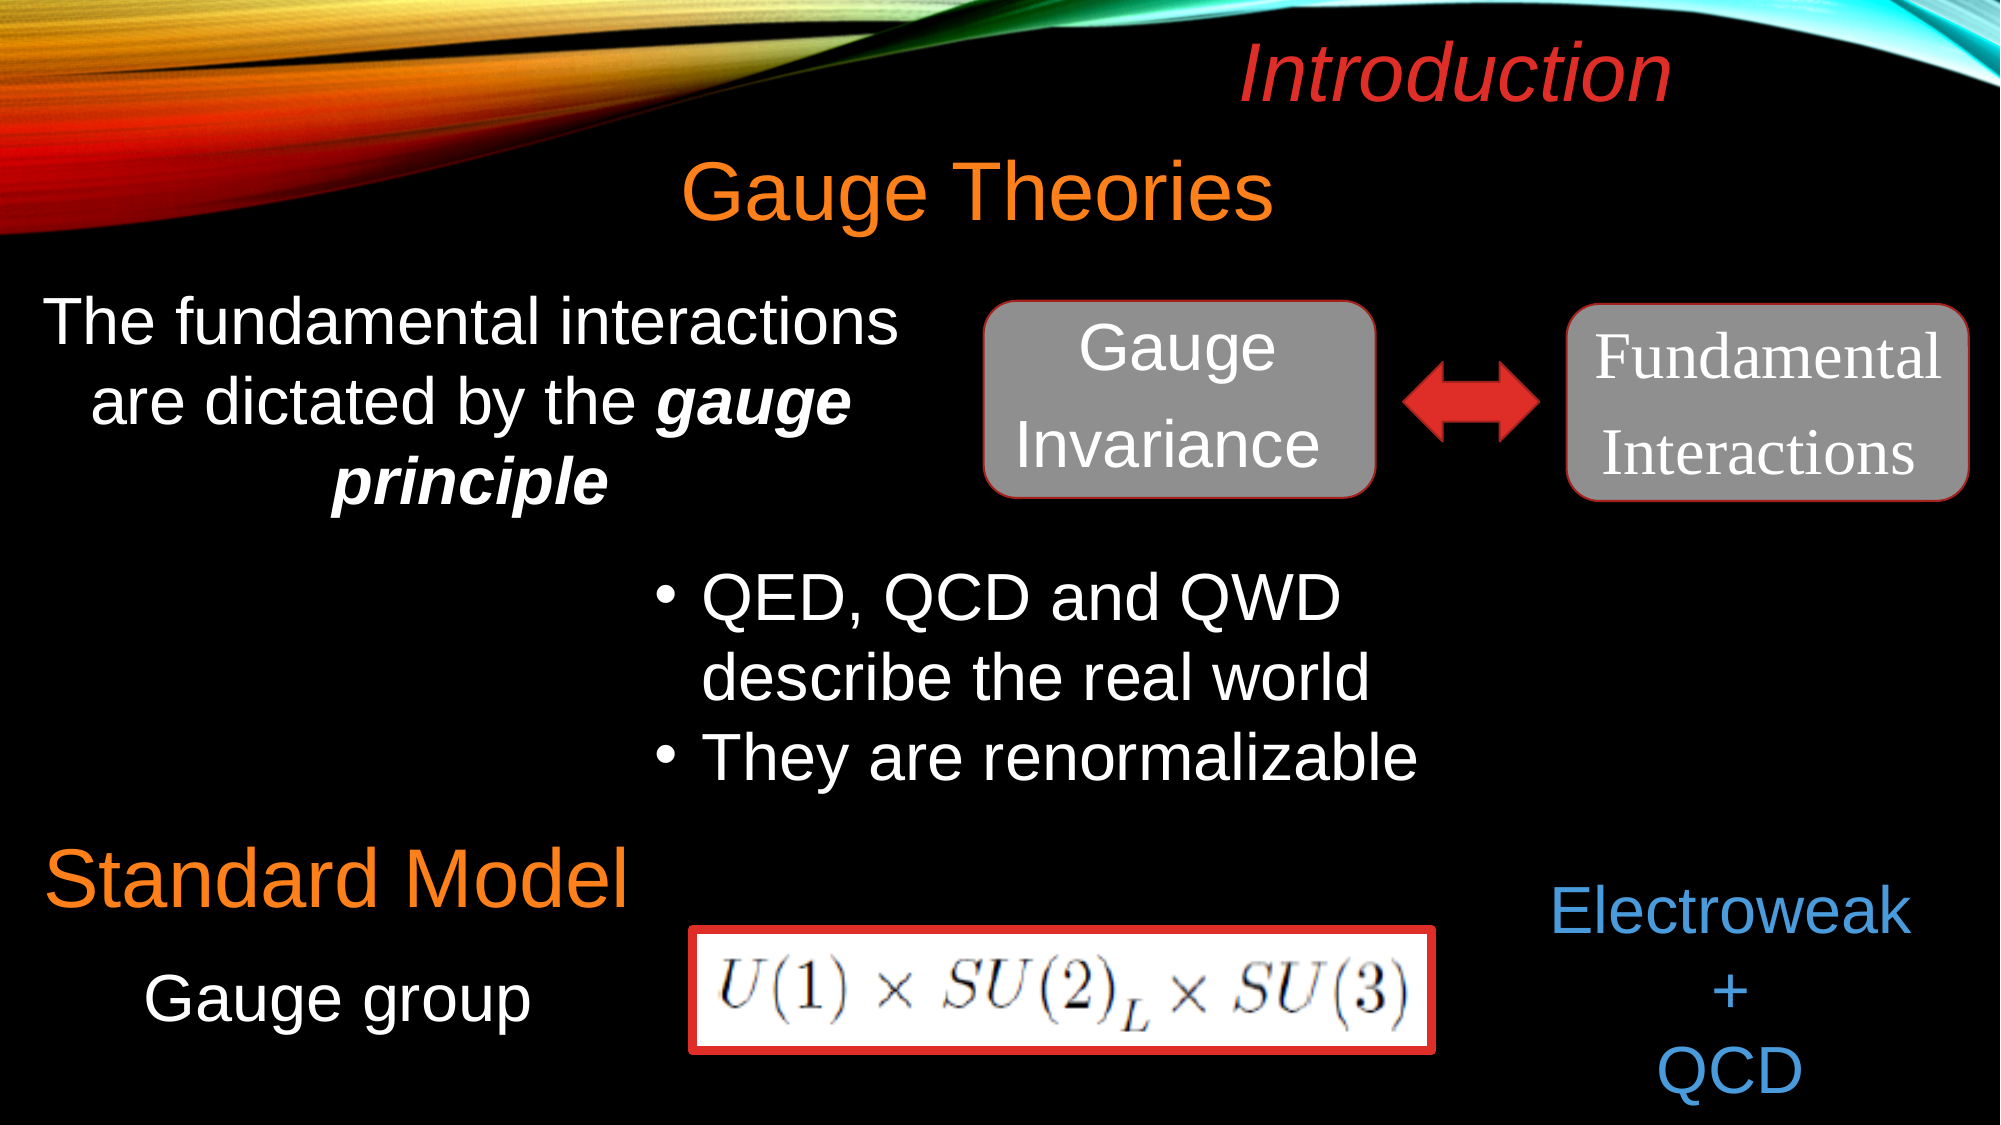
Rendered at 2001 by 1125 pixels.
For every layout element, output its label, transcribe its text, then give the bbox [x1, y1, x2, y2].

text_box Standard Model [12, 816, 662, 932]
text_box Introduction [1140, 10, 1772, 126]
text_box Gauge Theories [663, 130, 1313, 245]
text_box The fundamental interactions are dictated by the gauge principle [0, 270, 949, 526]
text_box [1402, 361, 1541, 443]
text_box [995, 492, 1364, 499]
text_box [692, 929, 1432, 1052]
text_box [1585, 499, 1950, 503]
text_box Fundamental Interactions [1523, 304, 2000, 499]
picture [0, 0, 2000, 237]
text_box Gauge group [113, 946, 564, 1042]
text_box Electroweak + QCD [1506, 859, 1956, 1115]
text_box QED, QCD and QWD describe the real world They are renormalizable [640, 546, 1566, 801]
picture [714, 948, 1413, 1039]
text_box Gauge Invariance [968, 296, 1388, 492]
